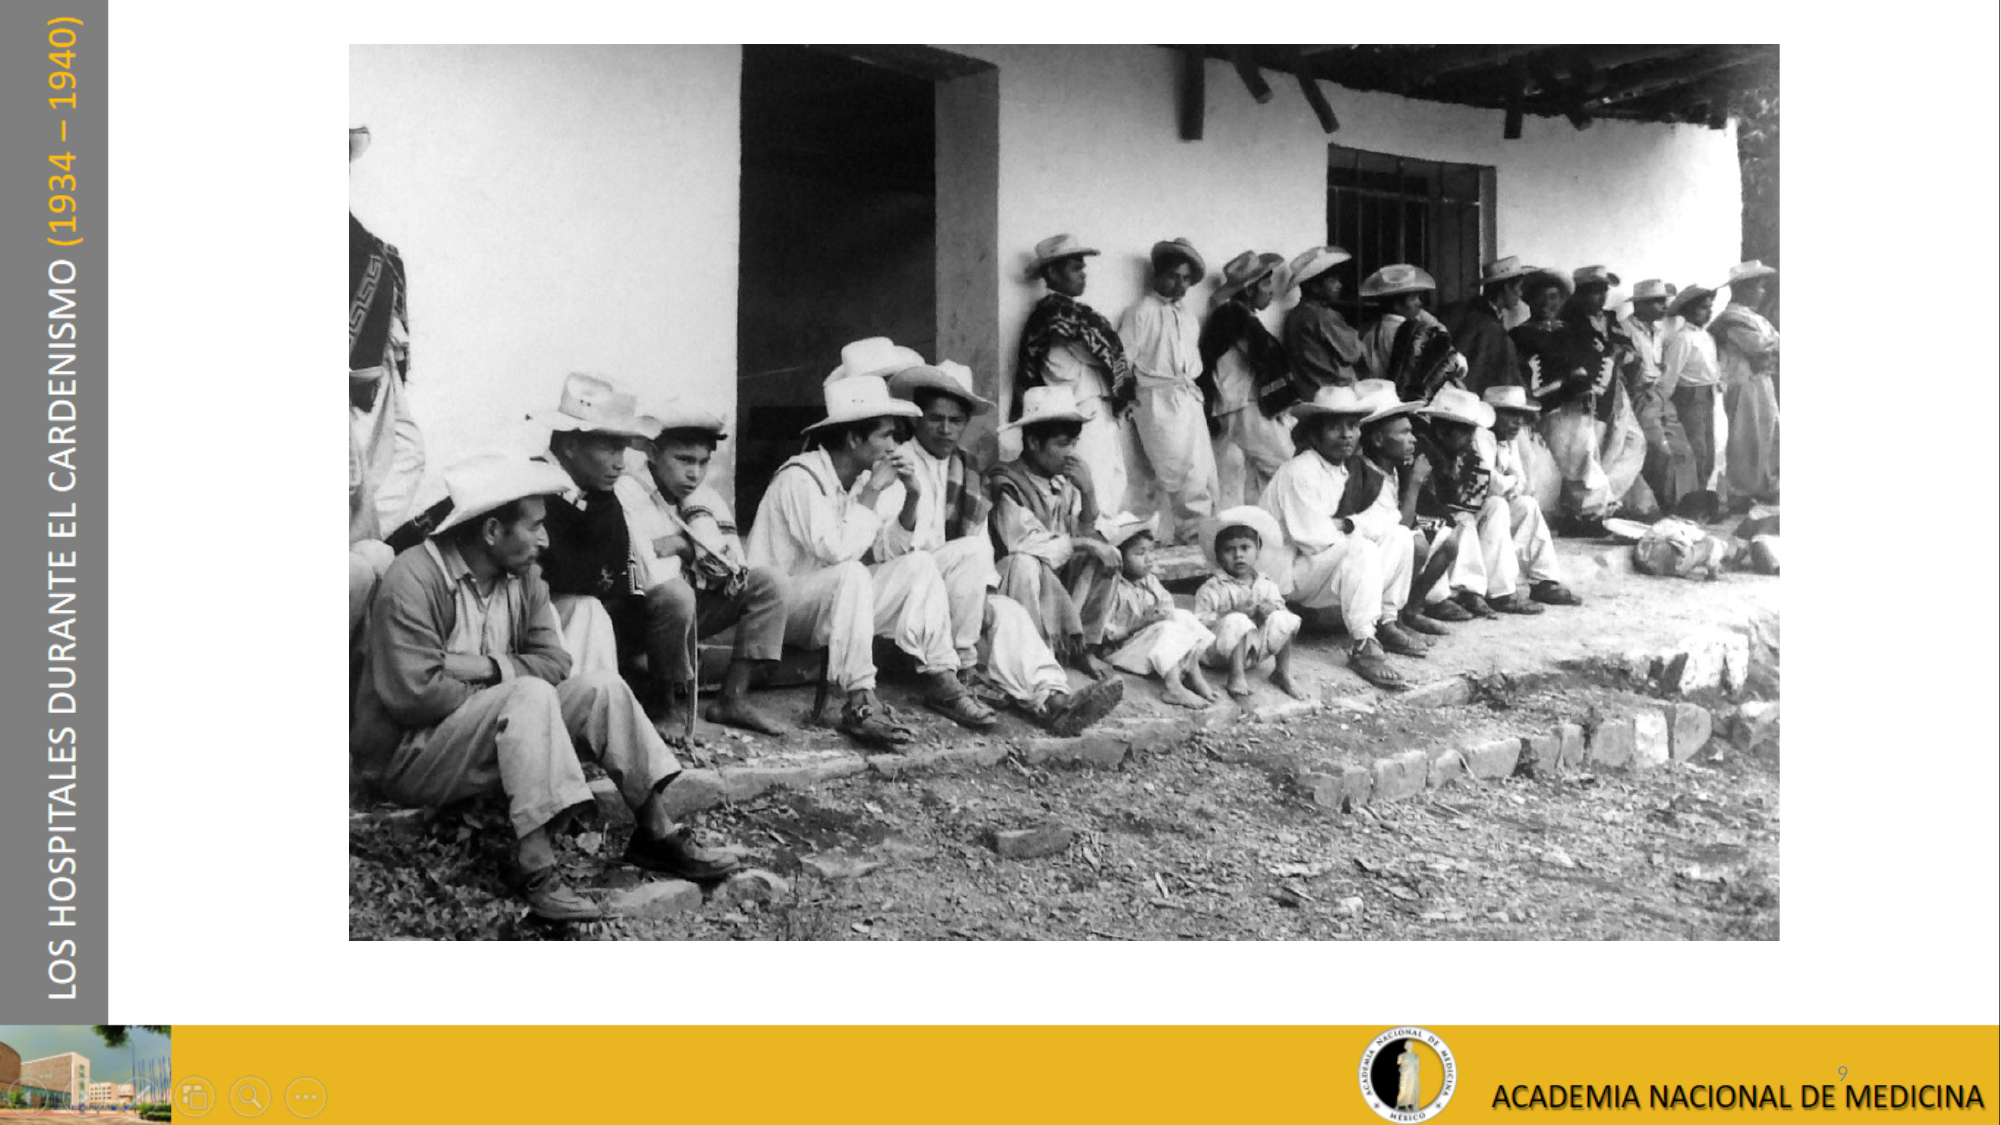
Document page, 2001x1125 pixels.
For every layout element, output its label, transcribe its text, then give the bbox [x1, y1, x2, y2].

slide_number 9 [1413, 1042, 1864, 1103]
picture [0, 0, 2001, 1125]
